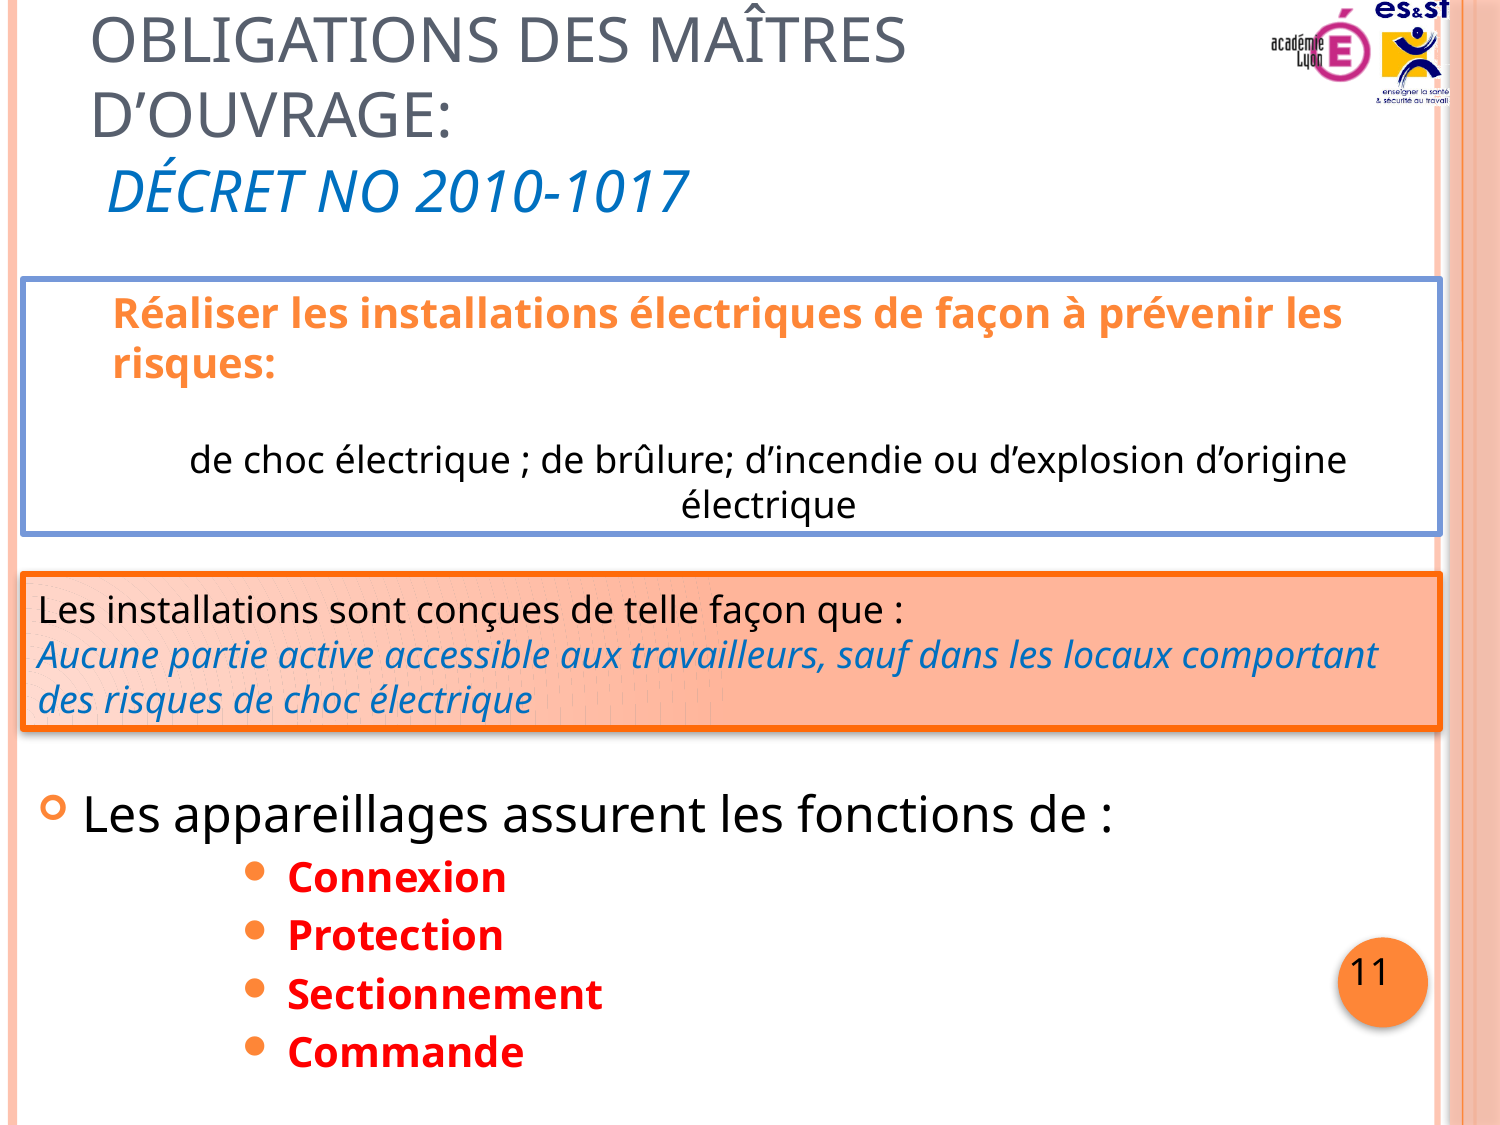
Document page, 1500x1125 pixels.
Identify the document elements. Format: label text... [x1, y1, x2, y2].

list Les appareillages assurent les fonctions de : Connexion Protection Sectionnement Commande [22, 775, 1464, 1106]
text_box Les installations sont conçues de telle façon que : Aucune partie active accessible aux travailleurs, sauf dans les locaux comportant des risques de choc électrique [22, 573, 1441, 729]
title Obligations des maîtres d’ouvrage: Décret no 2010-1017 [75, 45, 1300, 233]
slide_number 11 [1333, 940, 1434, 1027]
picture [1269, 0, 1453, 107]
text_box Réaliser les installations électriques de façon à prévenir les risques: de choc électrique ; de brûlure; d’incendie ou d’explosion d’origine électrique [21, 277, 1442, 536]
